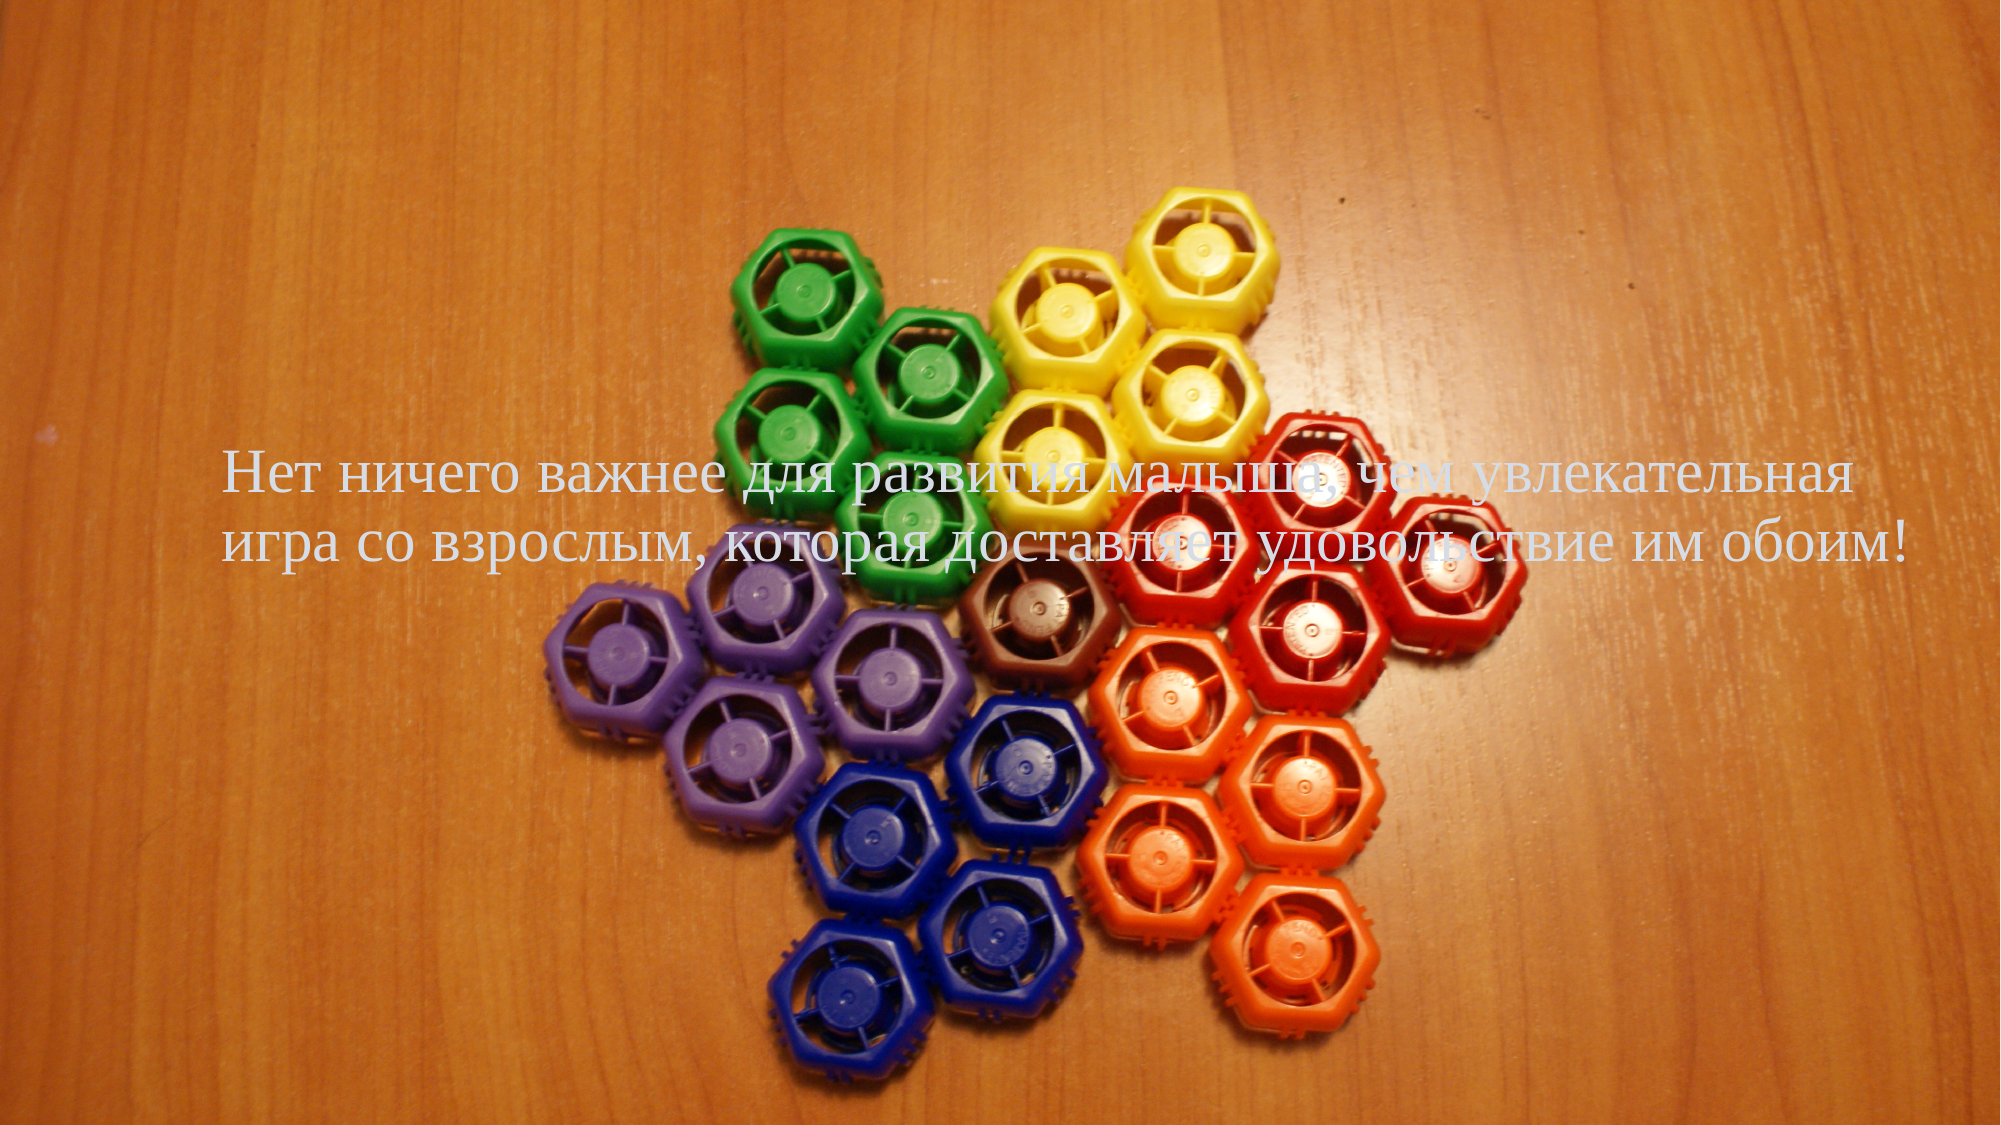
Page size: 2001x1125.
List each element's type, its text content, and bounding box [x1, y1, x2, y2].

title Нет ничего важнее для развития малыша, чем увлекательная игра со взрослым, которая доставляет удовольствие им обоим! [206, 397, 1932, 616]
picture [0, 0, 2001, 1125]
